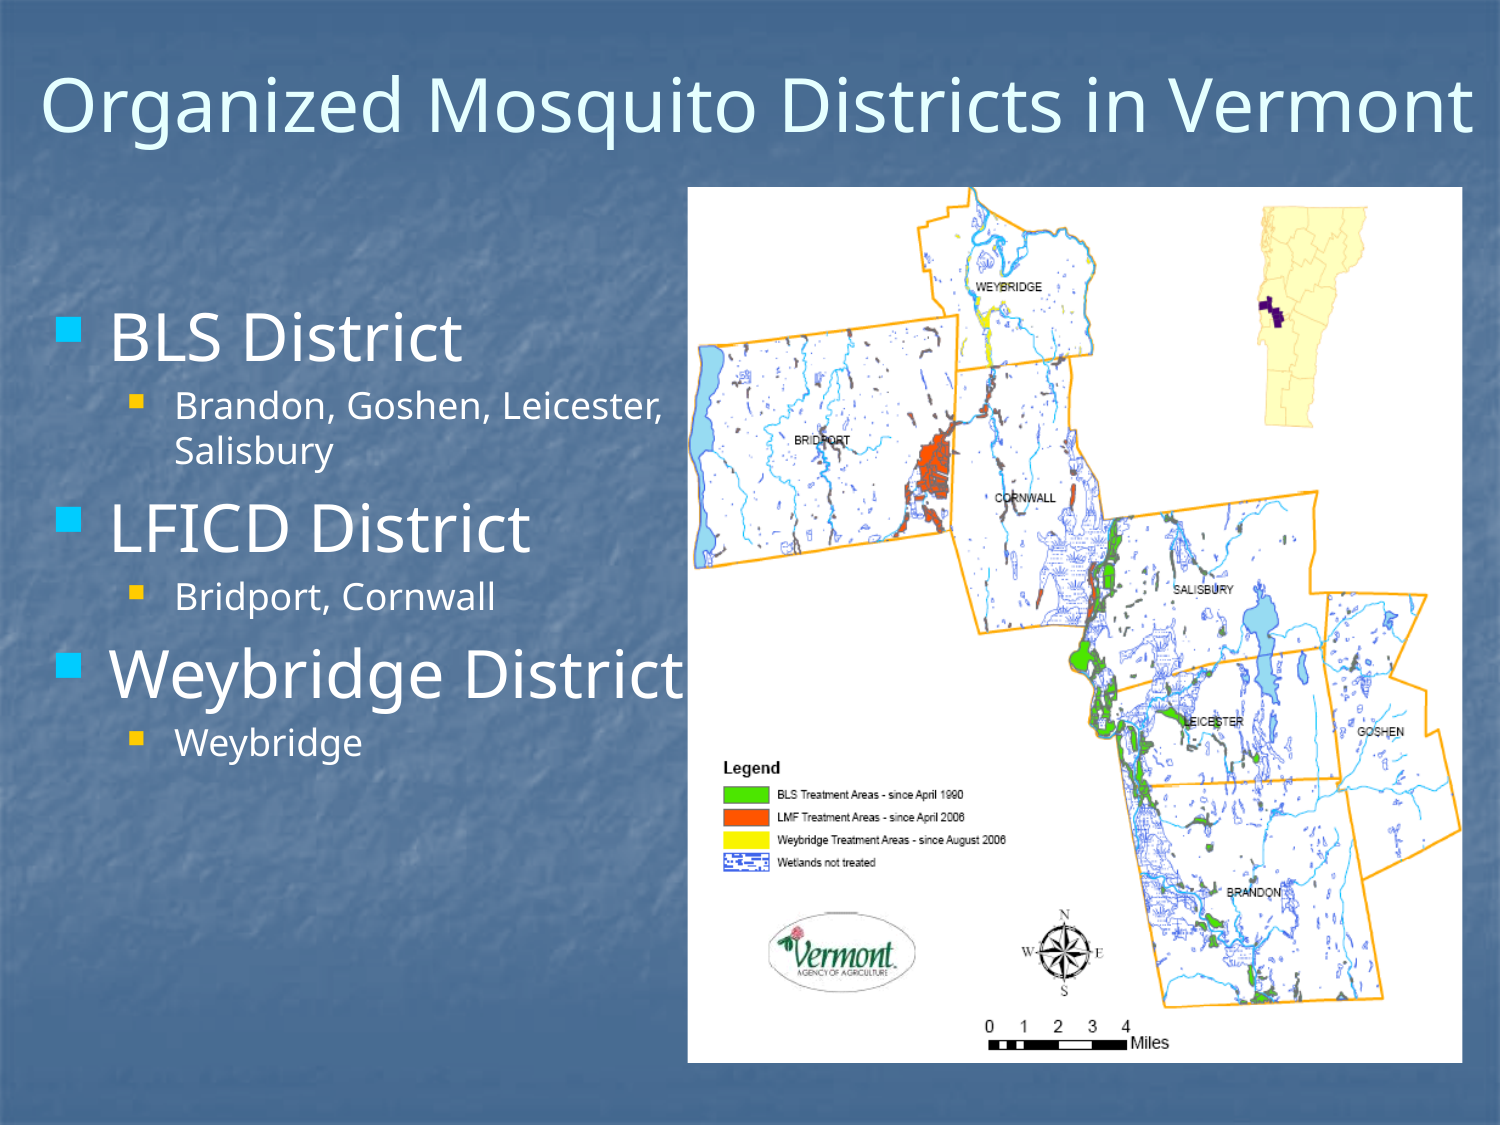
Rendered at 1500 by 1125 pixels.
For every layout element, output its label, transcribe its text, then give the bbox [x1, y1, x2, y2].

picture [687, 187, 1463, 1063]
text_box BLS District Brandon, Goshen, Leicester, Salisbury LFICD District Bridport, Cornwall Weybridge District Weybridge [37, 287, 682, 900]
text_box Organized Mosquito Districts in Vermont [24, 50, 1500, 163]
